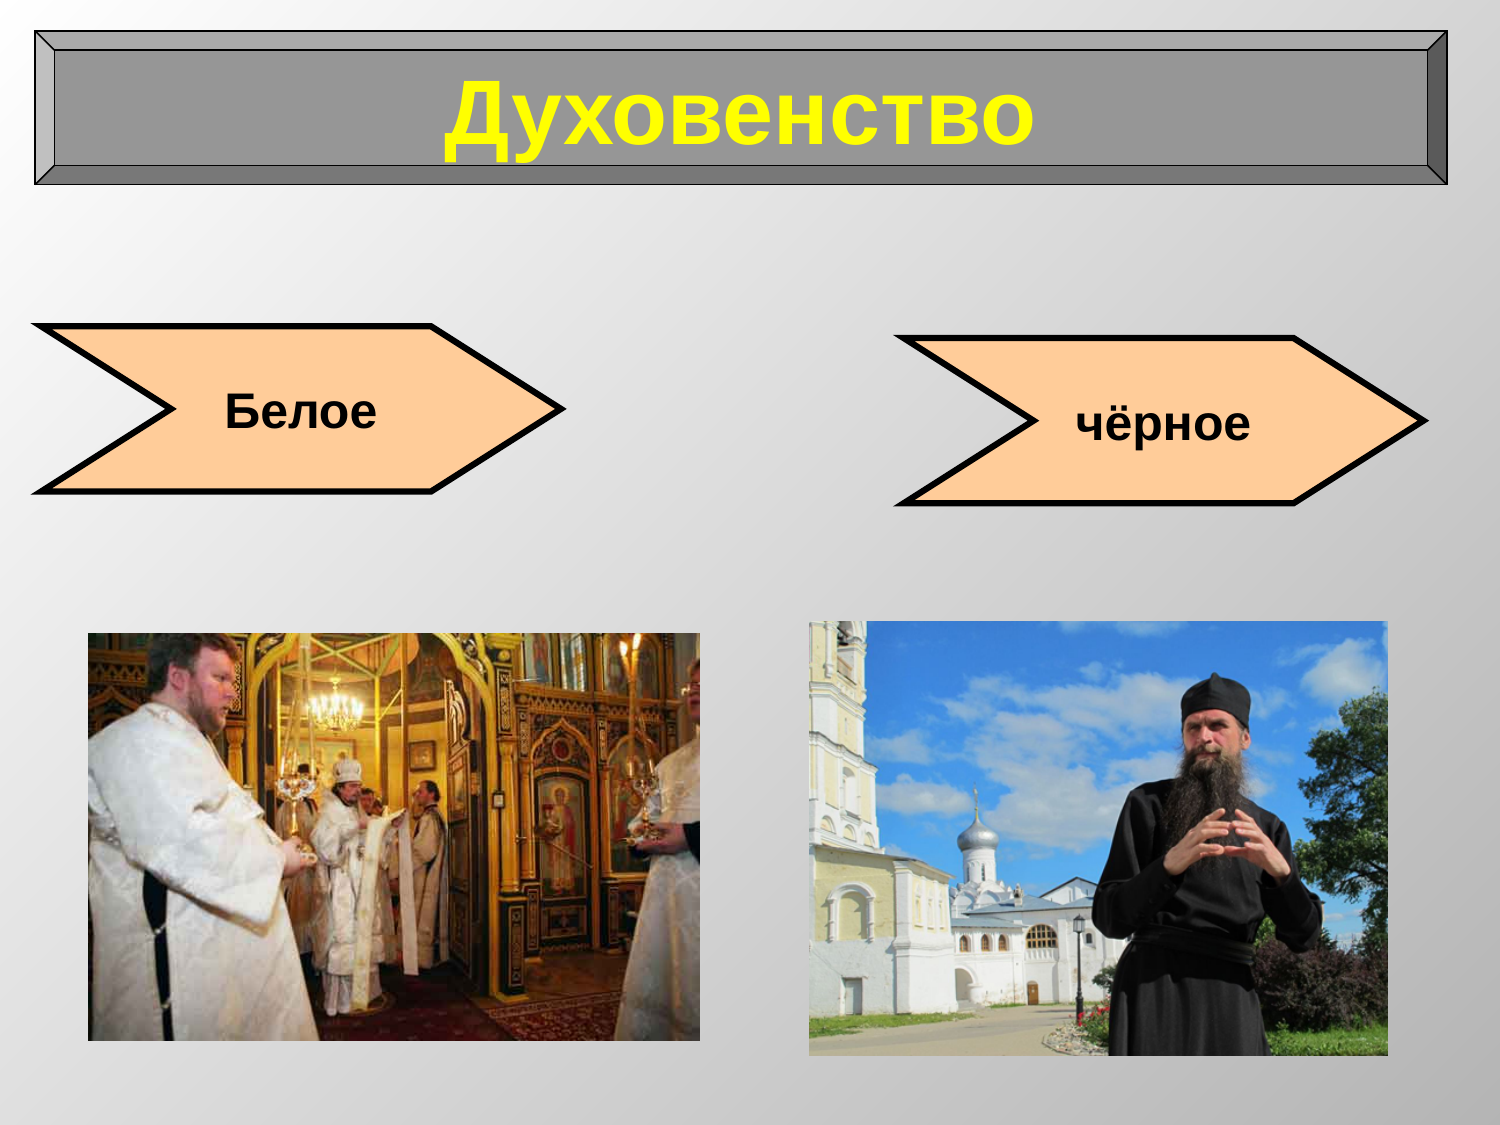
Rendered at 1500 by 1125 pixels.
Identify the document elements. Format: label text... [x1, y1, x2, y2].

picture [808, 621, 1388, 1056]
text_box Духовенство [35, 30, 1447, 185]
text_box Белое [41, 326, 561, 492]
picture [88, 632, 700, 1041]
text_box чёрное [903, 337, 1424, 504]
